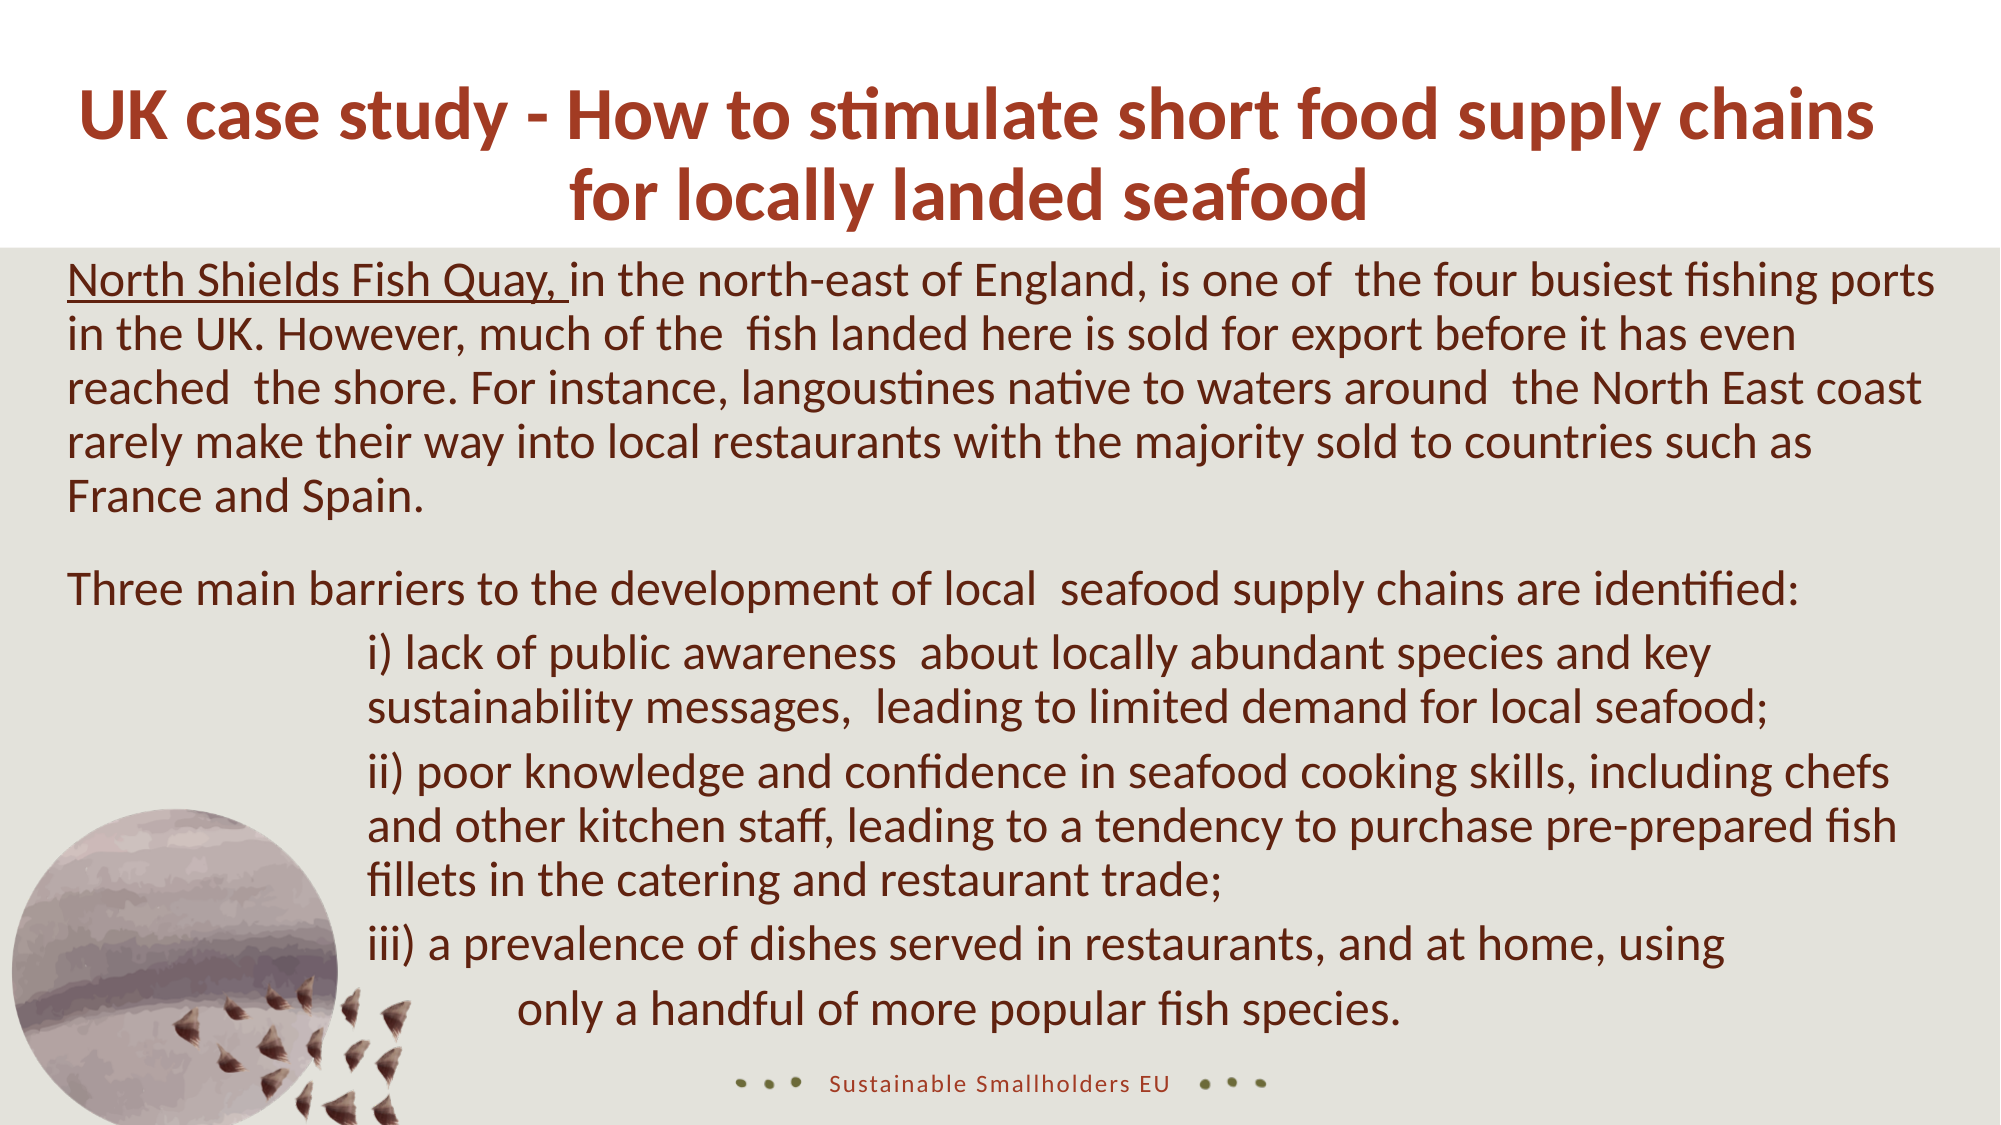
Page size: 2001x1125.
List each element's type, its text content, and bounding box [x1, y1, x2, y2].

list North Shields Fish Quay, in the north-east of England, is one of the four busiest fishing ports in the UK. However, much of the fish landed here is sold for export before it has even reached the shore. For instance, langoustines native to waters around the North East coast rarely make their way into local restaurants with the majority sold to countries such as France and Spain. Three main barriers to the development of local seafood supply chains are identified: i) lack of public awareness about locally abundant species and key sustainability messages, leading to limited demand for local seafood; ii) poor knowledge and confidence in seafood cooking skills, including chefs and other kitchen staff, leading to a tendency to purchase pre-prepared fish fillets in the catering and restaurant trade; iii) a prevalence of dishes served in restaurants, and at home, using only a handful of more popular fish species. [51, 246, 1958, 879]
picture [732, 1046, 805, 1120]
picture [1196, 1047, 1270, 1120]
list UK case study - How to stimulate short food supply chains for locally landed seafood [51, 67, 1906, 163]
picture [1, 735, 475, 1125]
